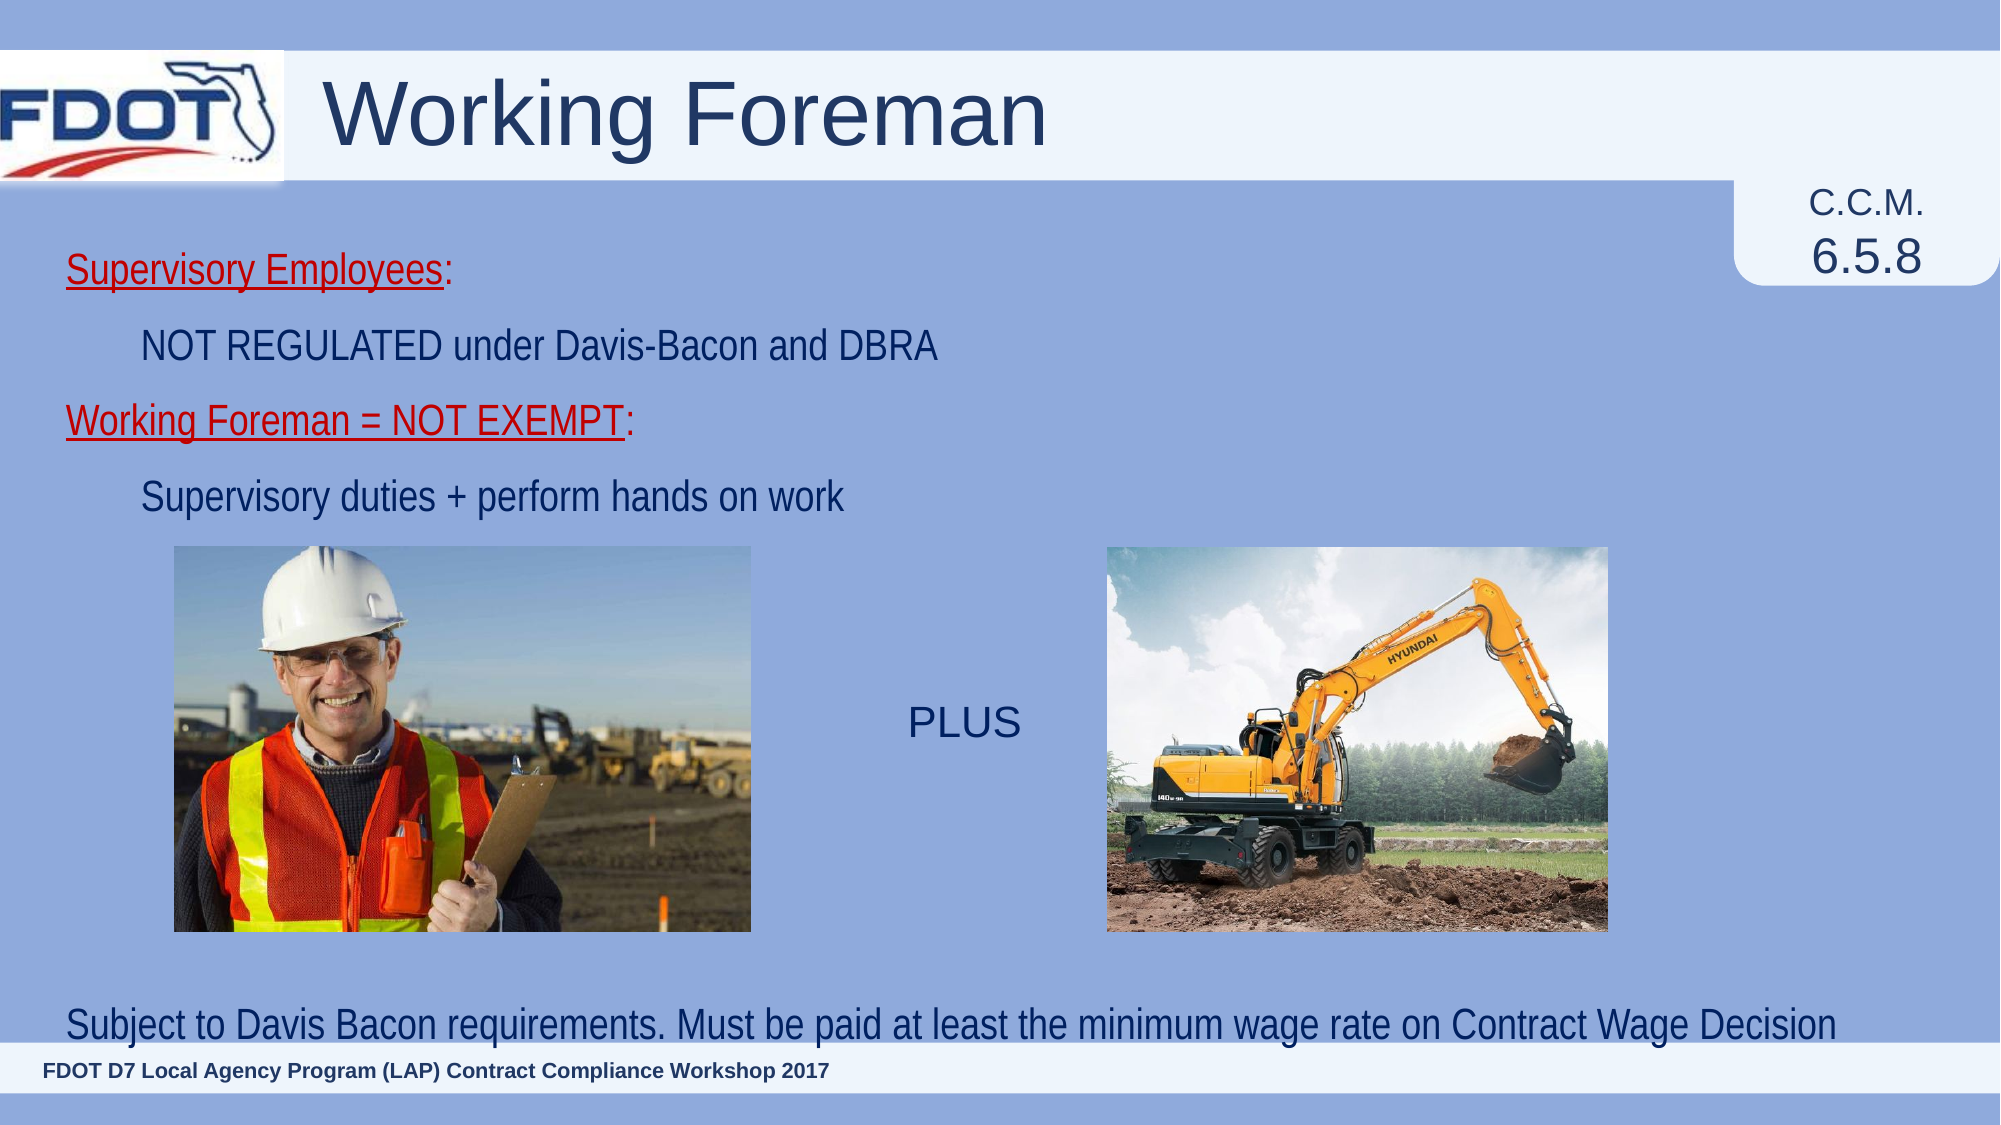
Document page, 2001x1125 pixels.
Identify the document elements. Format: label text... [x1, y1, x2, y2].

list Supervisory Employees: NOT REGULATED under Davis-Bacon and DBRA Working Foreman = NOT EXEMPT: Supervisory duties + perform hands on work PLUS Subject to Davis Bacon requirements. Must be paid at least the minimum wage rate on Contract Wage Decision [50, 223, 1867, 1106]
picture [0, 50, 284, 181]
picture [1107, 547, 1608, 932]
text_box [1733, 101, 2000, 292]
picture [173, 546, 751, 932]
title Working Foreman [307, 50, 2000, 181]
slide_number 113 [1412, 1042, 1863, 1103]
